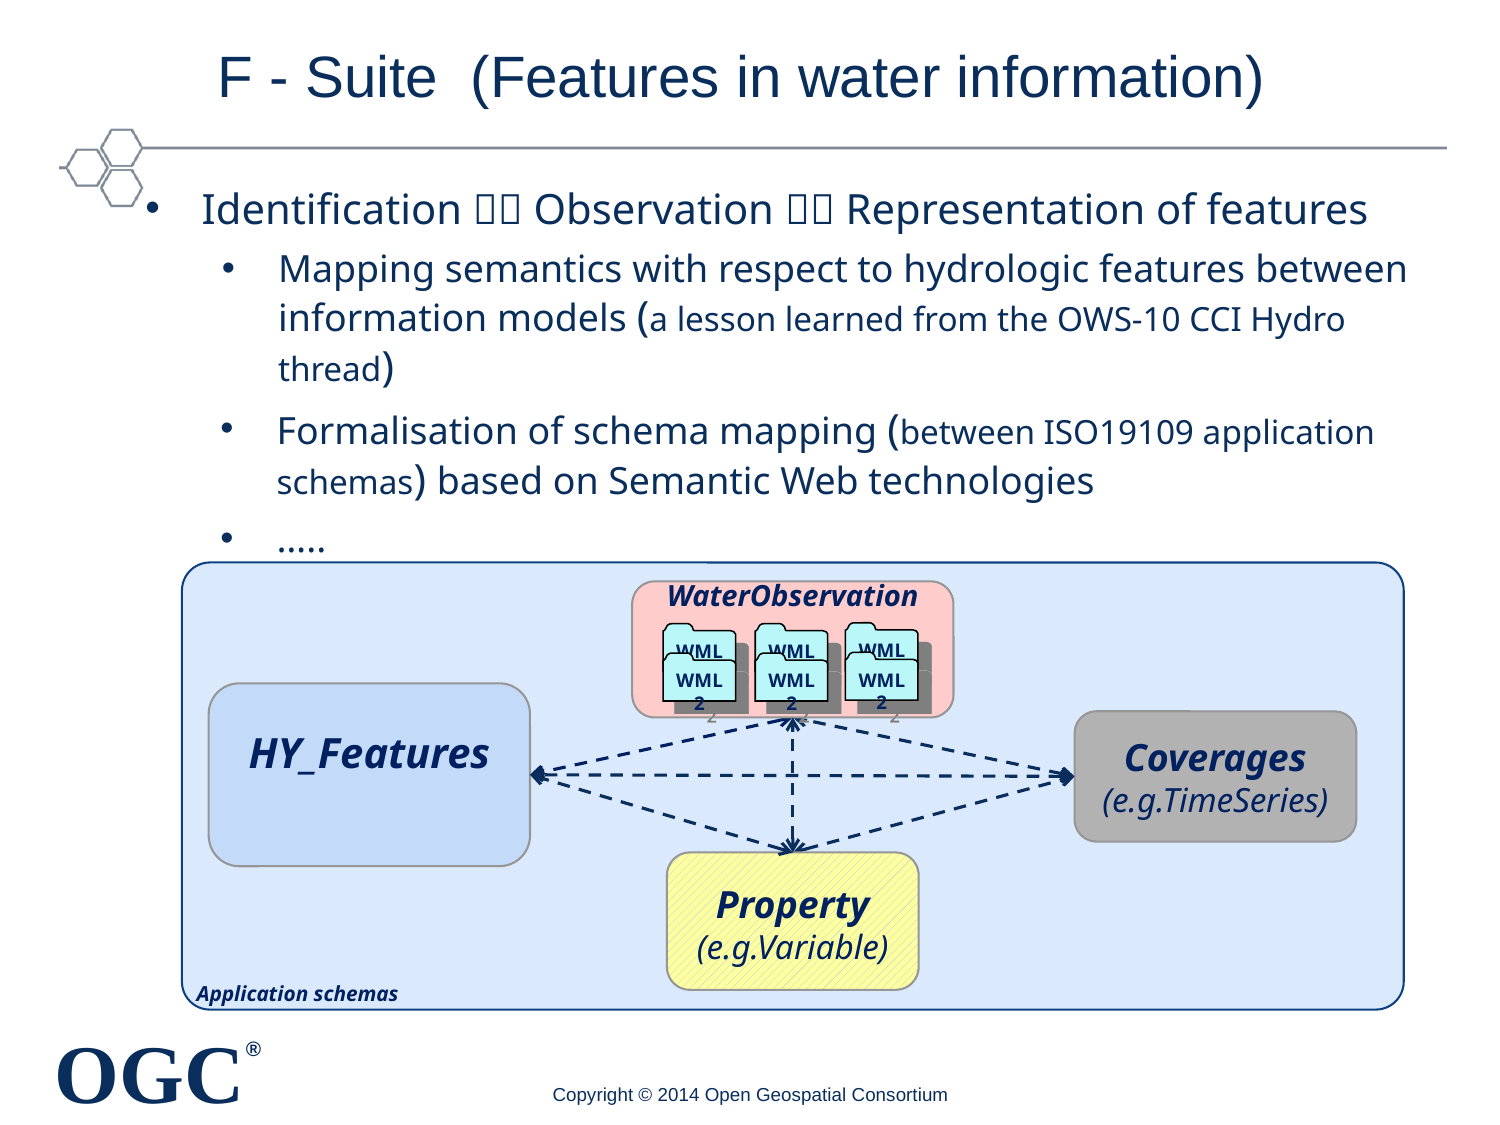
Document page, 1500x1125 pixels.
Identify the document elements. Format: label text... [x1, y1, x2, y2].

title F - Suite (Features in water information) [37, 22, 1463, 136]
text_box Identification  Observation  Representation of features Mapping semantics with respect to hydrologic features between information models (a lesson learned from the OWS-10 CCI Hydro thread) Formalisation of schema mapping (between ISO19109 application schemas) based on Semantic Web technologies ….. [130, 175, 1456, 568]
footer Copyright © 2014 Open Geospatial Consortium [487, 1074, 1013, 1113]
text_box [181, 562, 1404, 1026]
picture [59, 136, 1447, 208]
